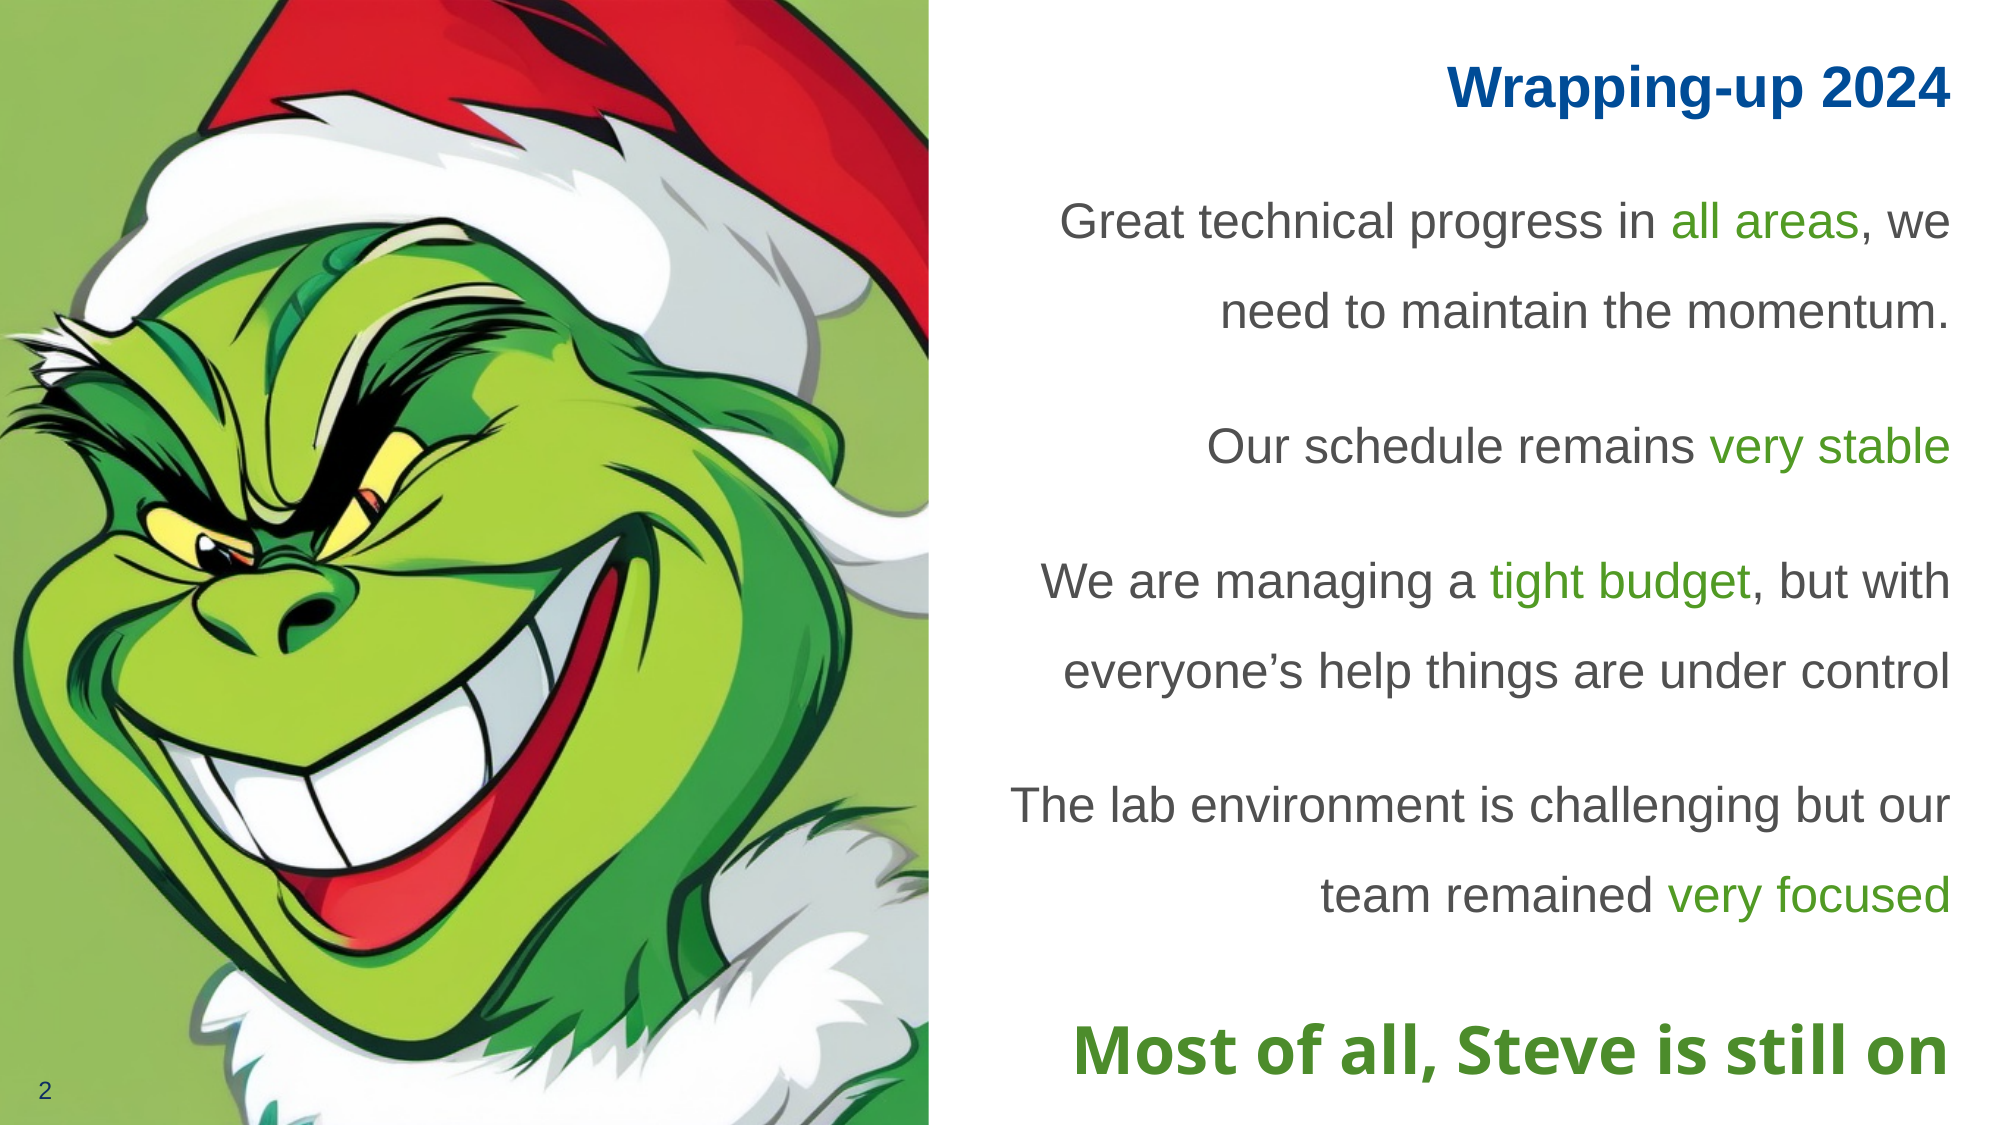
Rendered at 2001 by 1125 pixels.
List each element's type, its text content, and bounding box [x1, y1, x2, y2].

text_box Great technical progress in all areas, we need to maintain the momentum. Our schedule remains very stable We are managing a tight budget, but with everyone’s help things are under control The lab environment is challenging but our team remained very focused Most of all, Steve is still on the Critical Path [942, 150, 1967, 1125]
picture [0, 0, 929, 1125]
title Wrapping-up 2024 [933, 41, 1967, 112]
